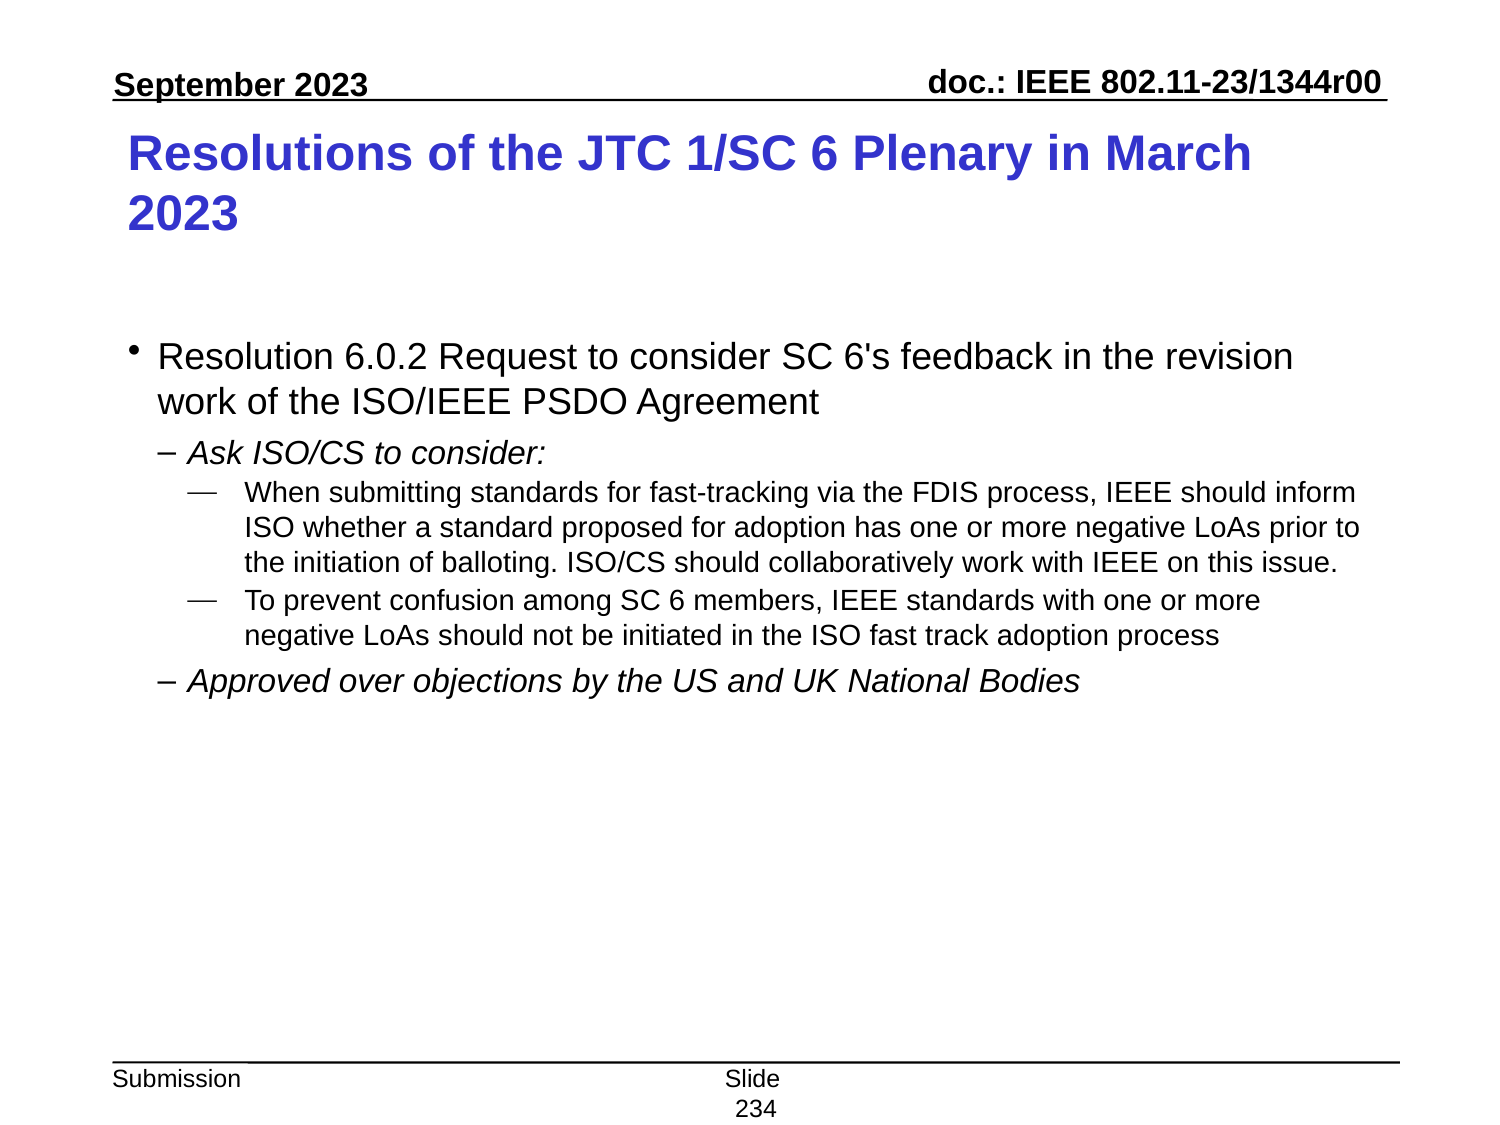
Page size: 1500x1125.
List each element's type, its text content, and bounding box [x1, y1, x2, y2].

title Resolutions of the JTC 1/SC 6 Plenary in March 2023 [112, 112, 1388, 288]
slide_number Slide 234 [709, 1061, 803, 1093]
list Resolution 6.0.2 Request to consider SC 6's feedback in the revision work of the ISO/IEEE PSDO Agreement Ask ISO/CS to consider: When submitting standards for fast-tracking via the FDIS process, IEEE should inform ISO whether a standard proposed for adoption has one or more negative LoAs prior to the initiation of balloting. ISO/CS should collaboratively work with IEEE on this issue. To prevent confusion among SC 6 members, IEEE standards with one or more negative LoAs should not be initiated in the ISO fast track adoption process Approved over objections by the US and UK National Bodies [112, 324, 1388, 1000]
